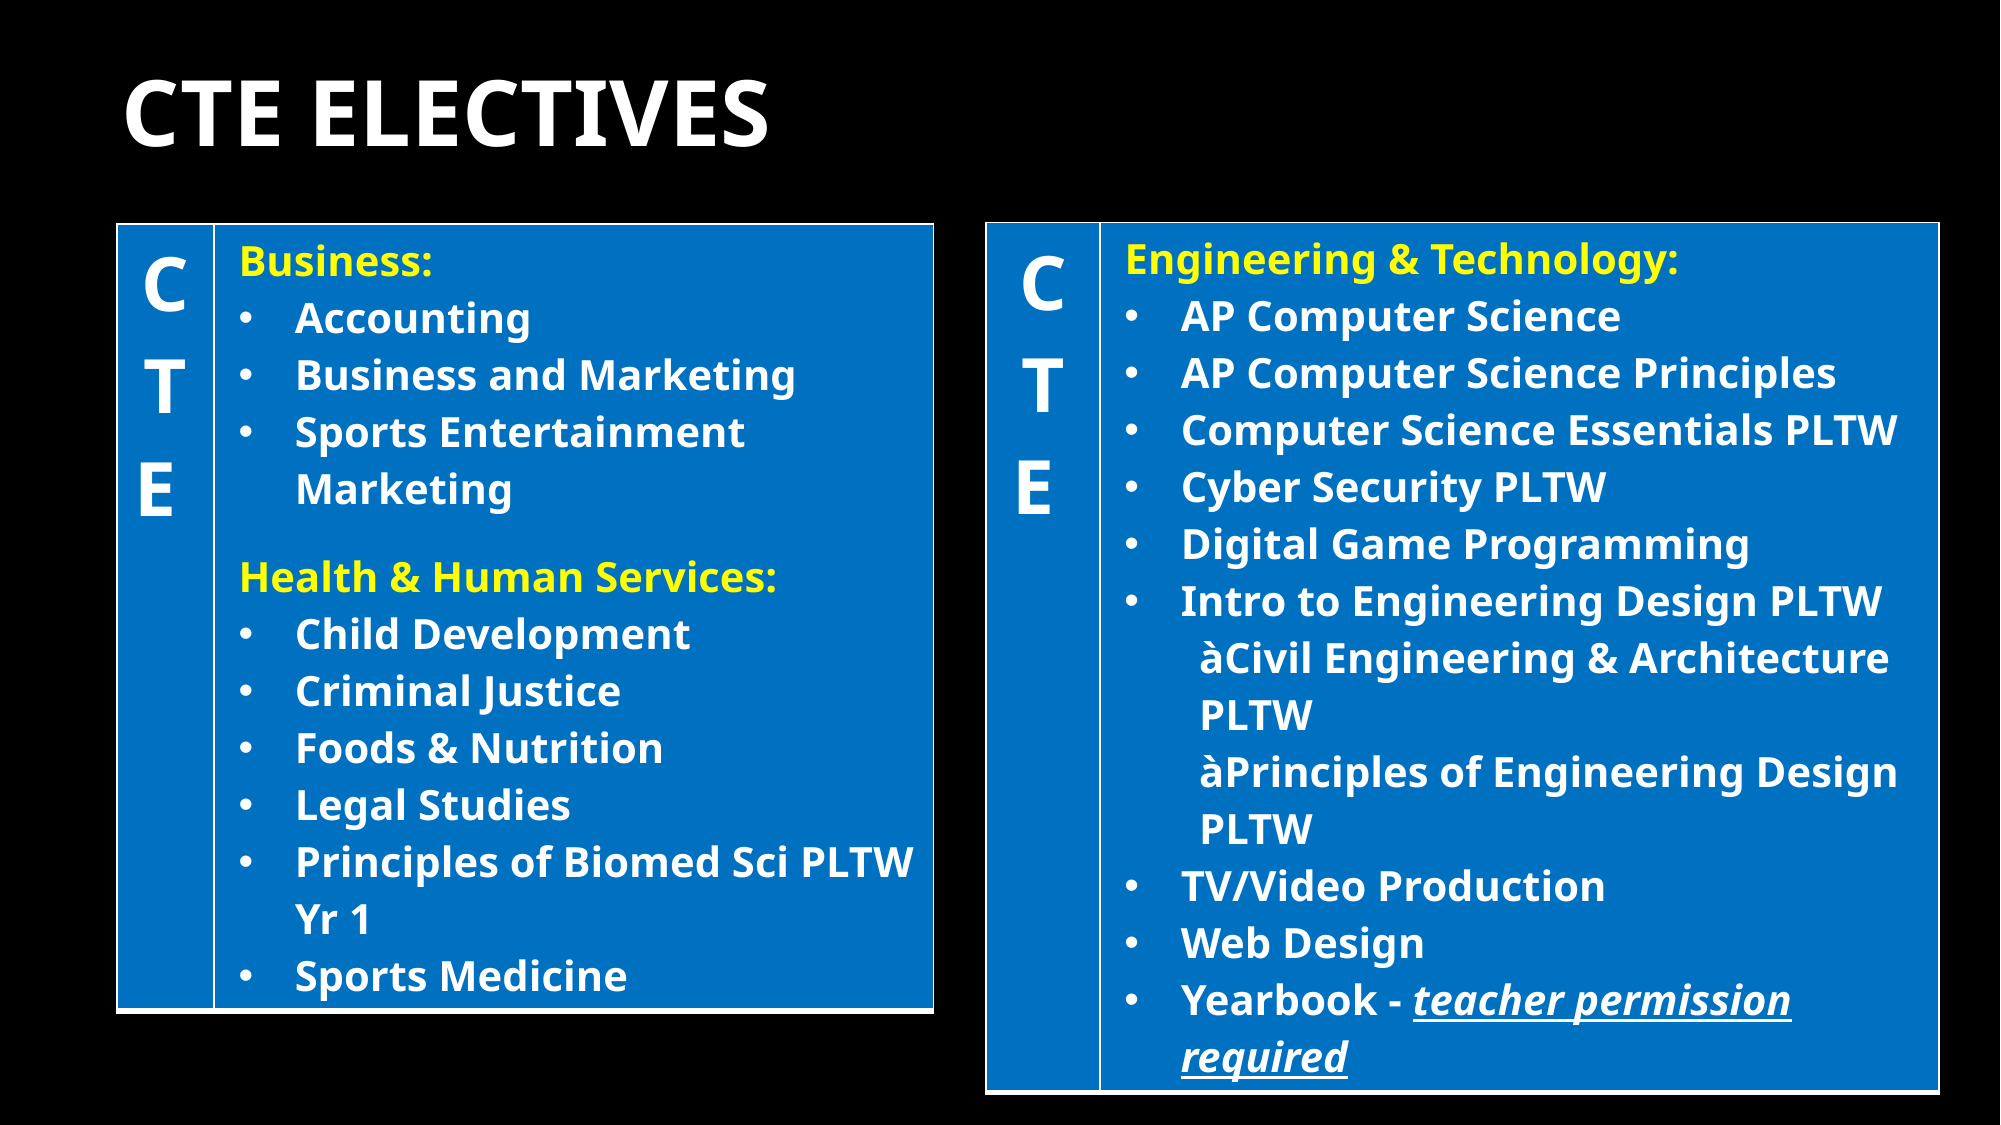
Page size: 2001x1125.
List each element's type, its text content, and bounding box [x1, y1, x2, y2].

text_box CTE ELECTIVES [101, 46, 1790, 173]
table_header Business: Accounting Business and Marketing Sports Entertainment Marketing Health & Human Services: Child Development Criminal Justice Foods & Nutrition Legal Studies Principles of Biomed Sci PLTW Yr 1 Sports Medicine [215, 225, 933, 1008]
table_header C T E [118, 225, 213, 1008]
table_header C T E [987, 223, 1099, 1090]
table_header Engineering & Technology: AP Computer Science AP Computer Science Principles Computer Science Essentials PLTW Cyber Security PLTW Digital Game Programming Intro to Engineering Design PLTW àCivil Engineering & Architecture PLTW àPrinciples of Engineering Design PLTW TV/Video Production Web Design Yearbook - teacher permission required [1101, 223, 1938, 1090]
